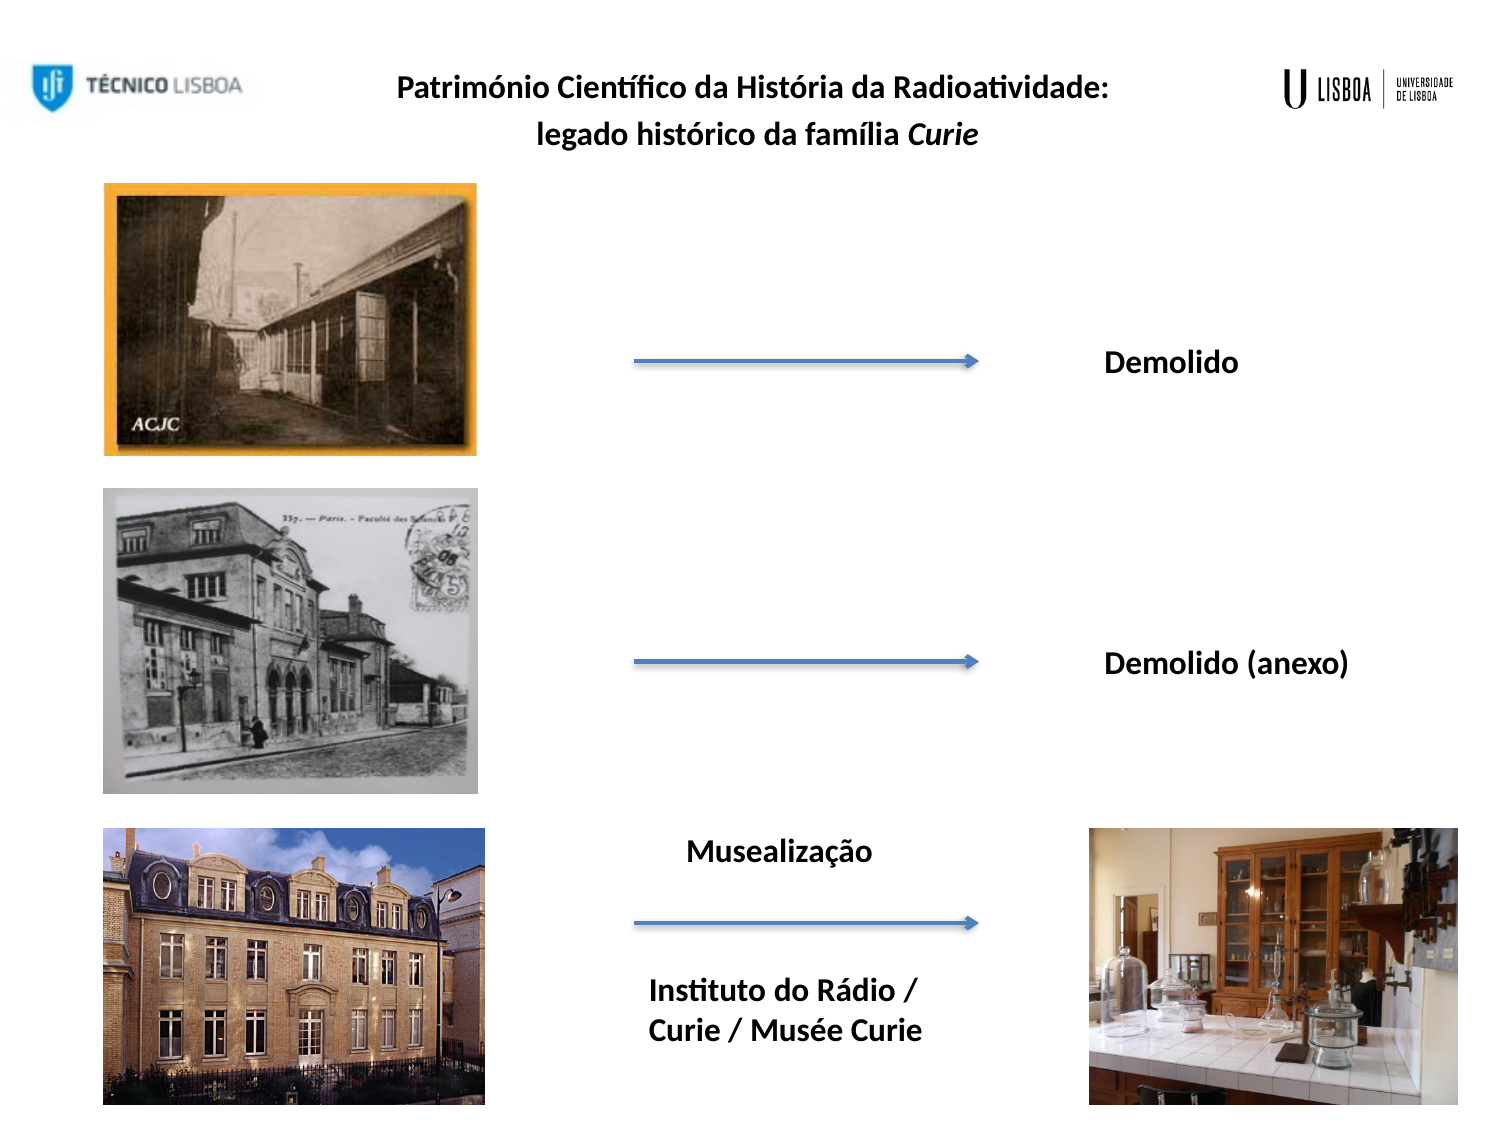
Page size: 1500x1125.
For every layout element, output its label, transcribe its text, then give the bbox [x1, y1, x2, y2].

text_box Demolido (anexo) [1089, 633, 1426, 689]
picture [1089, 828, 1458, 1106]
text_box Instituto do Rádio / Curie / Musée Curie [634, 960, 971, 1056]
picture [103, 182, 478, 457]
text_box Demolido [1089, 333, 1426, 388]
text_box Património Científico da História da Radioatividade: legado histórico da família Curie [270, 57, 1283, 189]
picture [103, 488, 478, 795]
picture [3, 0, 266, 179]
picture [103, 828, 485, 1106]
text_box Musealização [671, 821, 1008, 877]
picture [1273, 64, 1462, 112]
